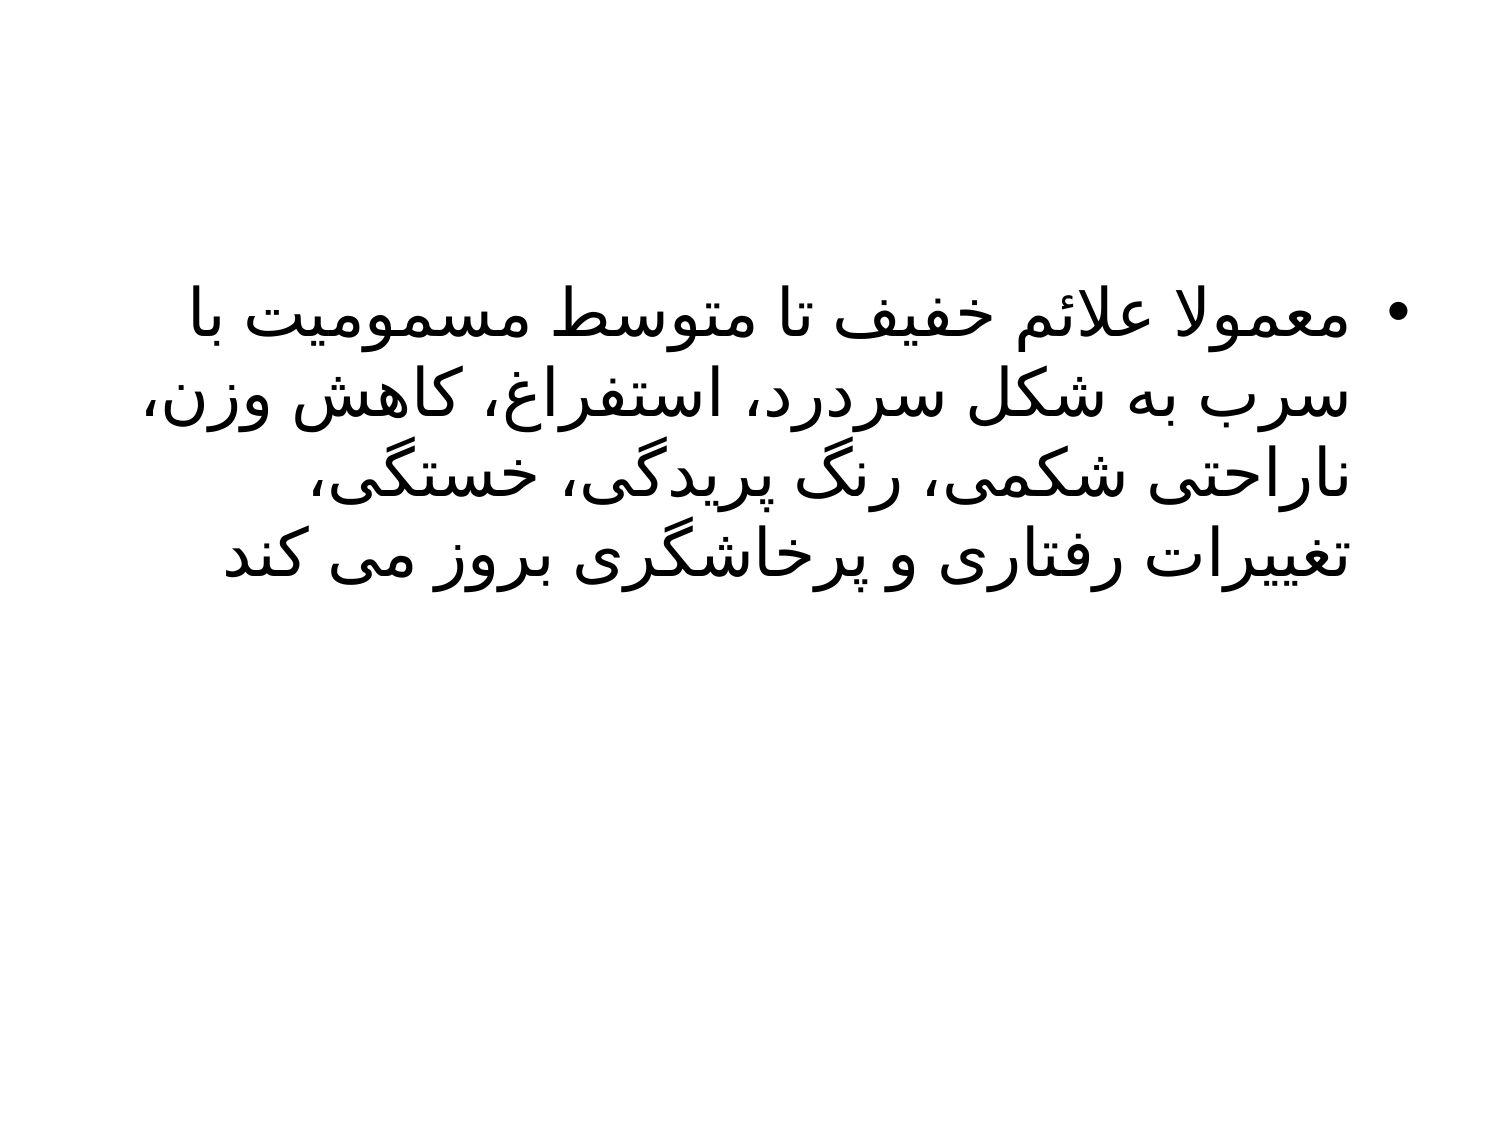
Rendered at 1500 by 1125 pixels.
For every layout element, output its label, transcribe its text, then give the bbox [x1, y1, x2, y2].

list معمولا علائم خفیف تا متوسط مسمومیت با سرب به شکل سردرد، استفراغ، کاهش وزن، ناراحتی شکمی، رنگ پریدگی، خستگی، تغییرات رفتاری و پرخاشگری بروز می کند [75, 262, 1425, 1005]
